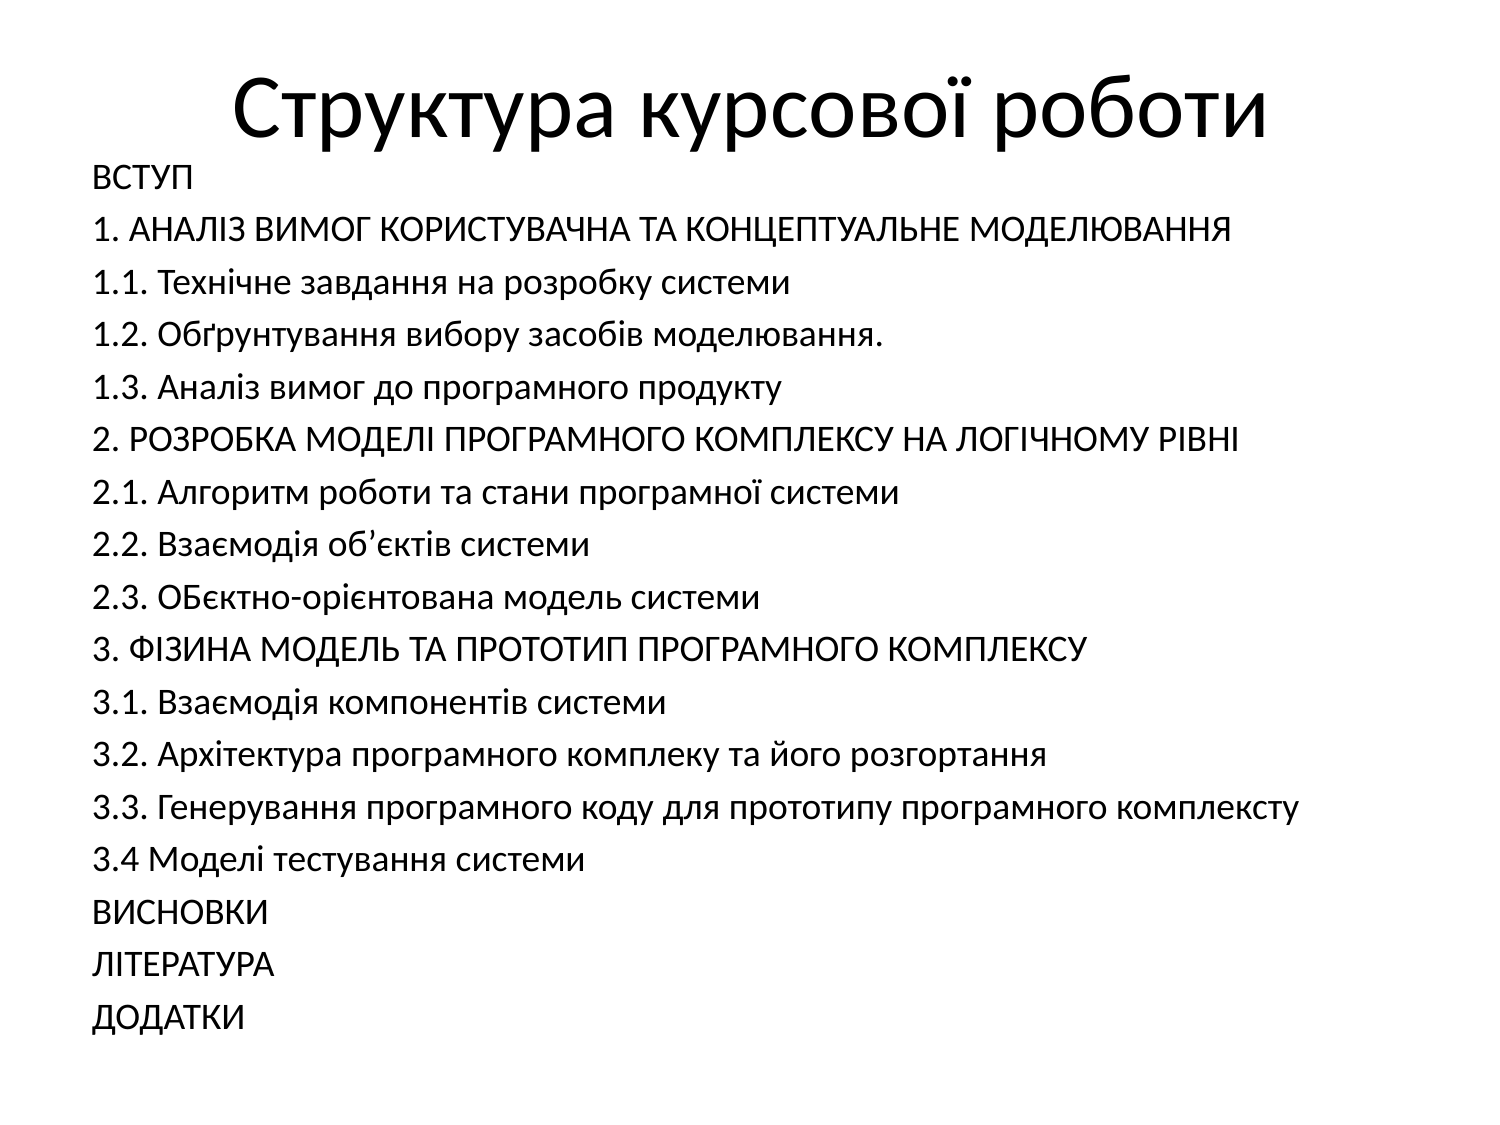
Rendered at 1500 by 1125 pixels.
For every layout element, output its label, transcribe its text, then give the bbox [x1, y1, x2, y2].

list ВСТУП 1. АНАЛІЗ ВИМОГ КОРИСТУВАЧНА ТА КОНЦЕПТУАЛЬНЕ МОДЕЛЮВАННЯ 1.1. Технічне завдання на розробку системи 1.2. Обґрунтування вибору засобів моделювання. 1.3. Аналіз вимог до програмного продукту 2. РОЗРОБКА МОДЕЛІ ПРОГРАМНОГО КОМПЛЕКСУ НА ЛОГІЧНОМУ РІВНІ 2.1. Алгоритм роботи та стани програмної системи 2.2. Взаємодія об’єктів системи 2.3. ОБєктно-орієнтована модель системи 3. ФІЗИНА МОДЕЛЬ ТА ПРОТОТИП ПРОГРАМНОГО КОМПЛЕКСУ 3.1. Взаємодія компонентів системи 3.2. Архітектура програмного комплеку та його розгортання 3.3. Генерування програмного коду для прототипу програмного комплексту 3.4 Моделі тестування системи ВИСНОВКИ ЛІТЕРАТУРА ДОДАТКИ [76, 101, 1427, 845]
title Структура курсової роботи [76, 7, 1427, 101]
